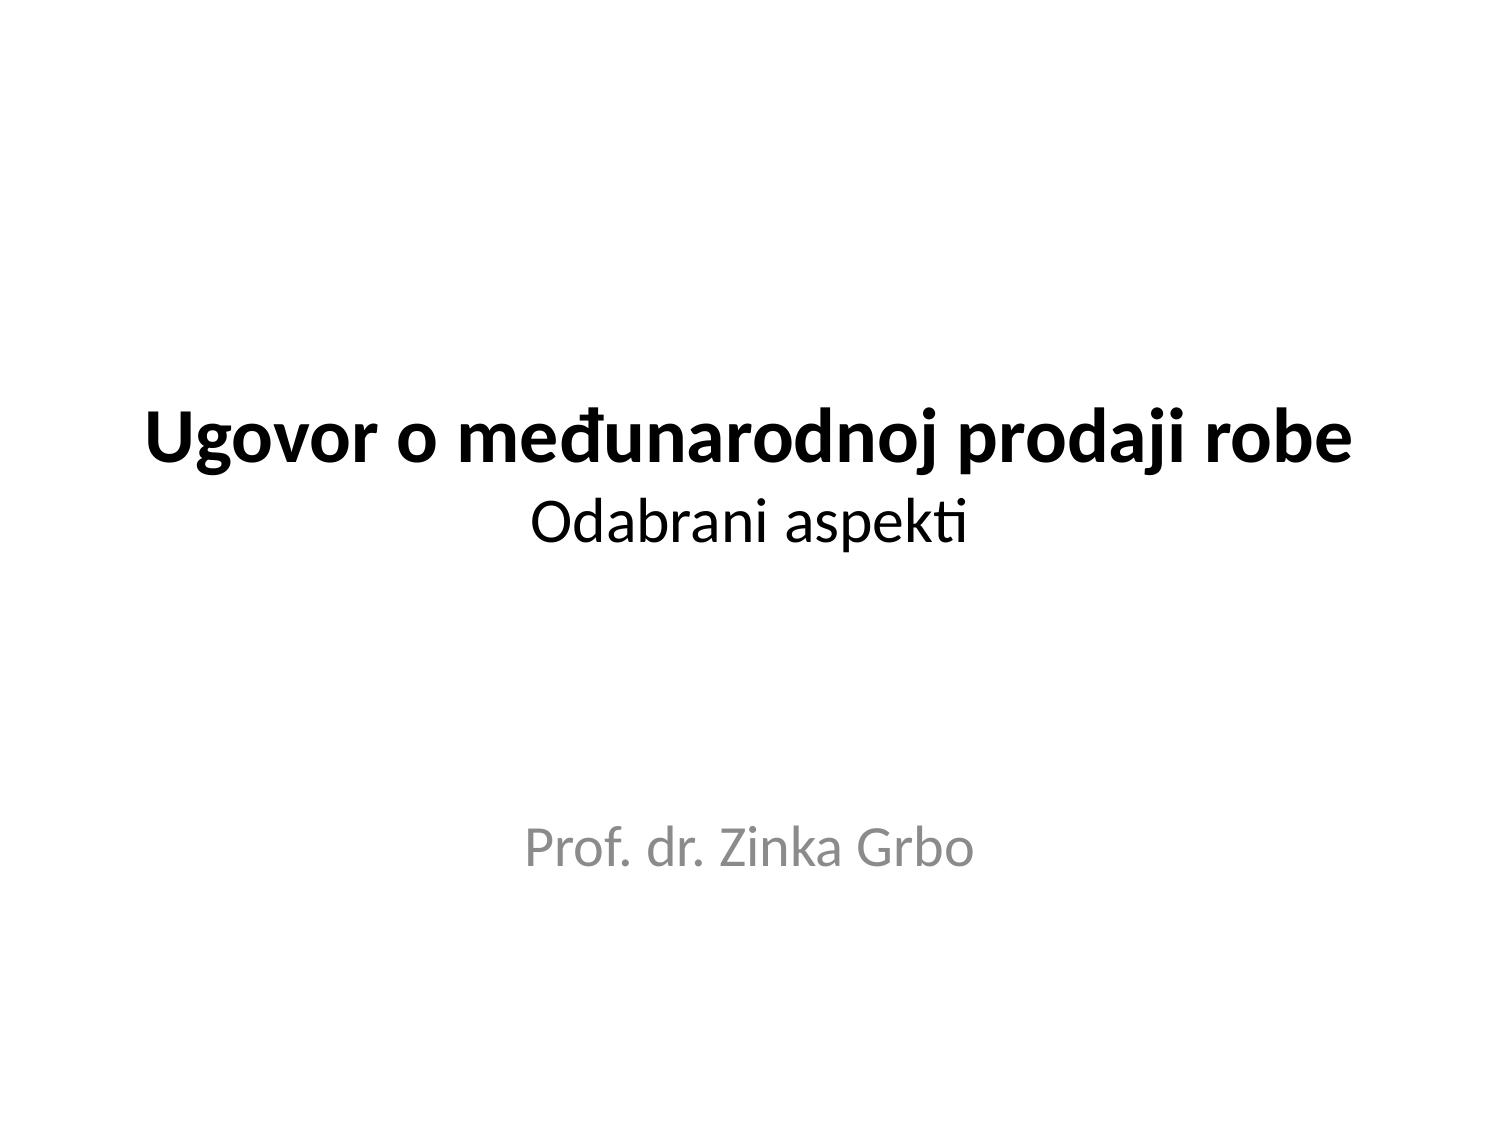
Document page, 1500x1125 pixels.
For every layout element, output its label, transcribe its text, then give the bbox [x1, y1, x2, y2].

subtitle Prof. dr. Zinka Grbo [225, 637, 1275, 925]
title Ugovor o međunarodnoj prodaji robe Odabrani aspekti [112, 349, 1388, 591]
